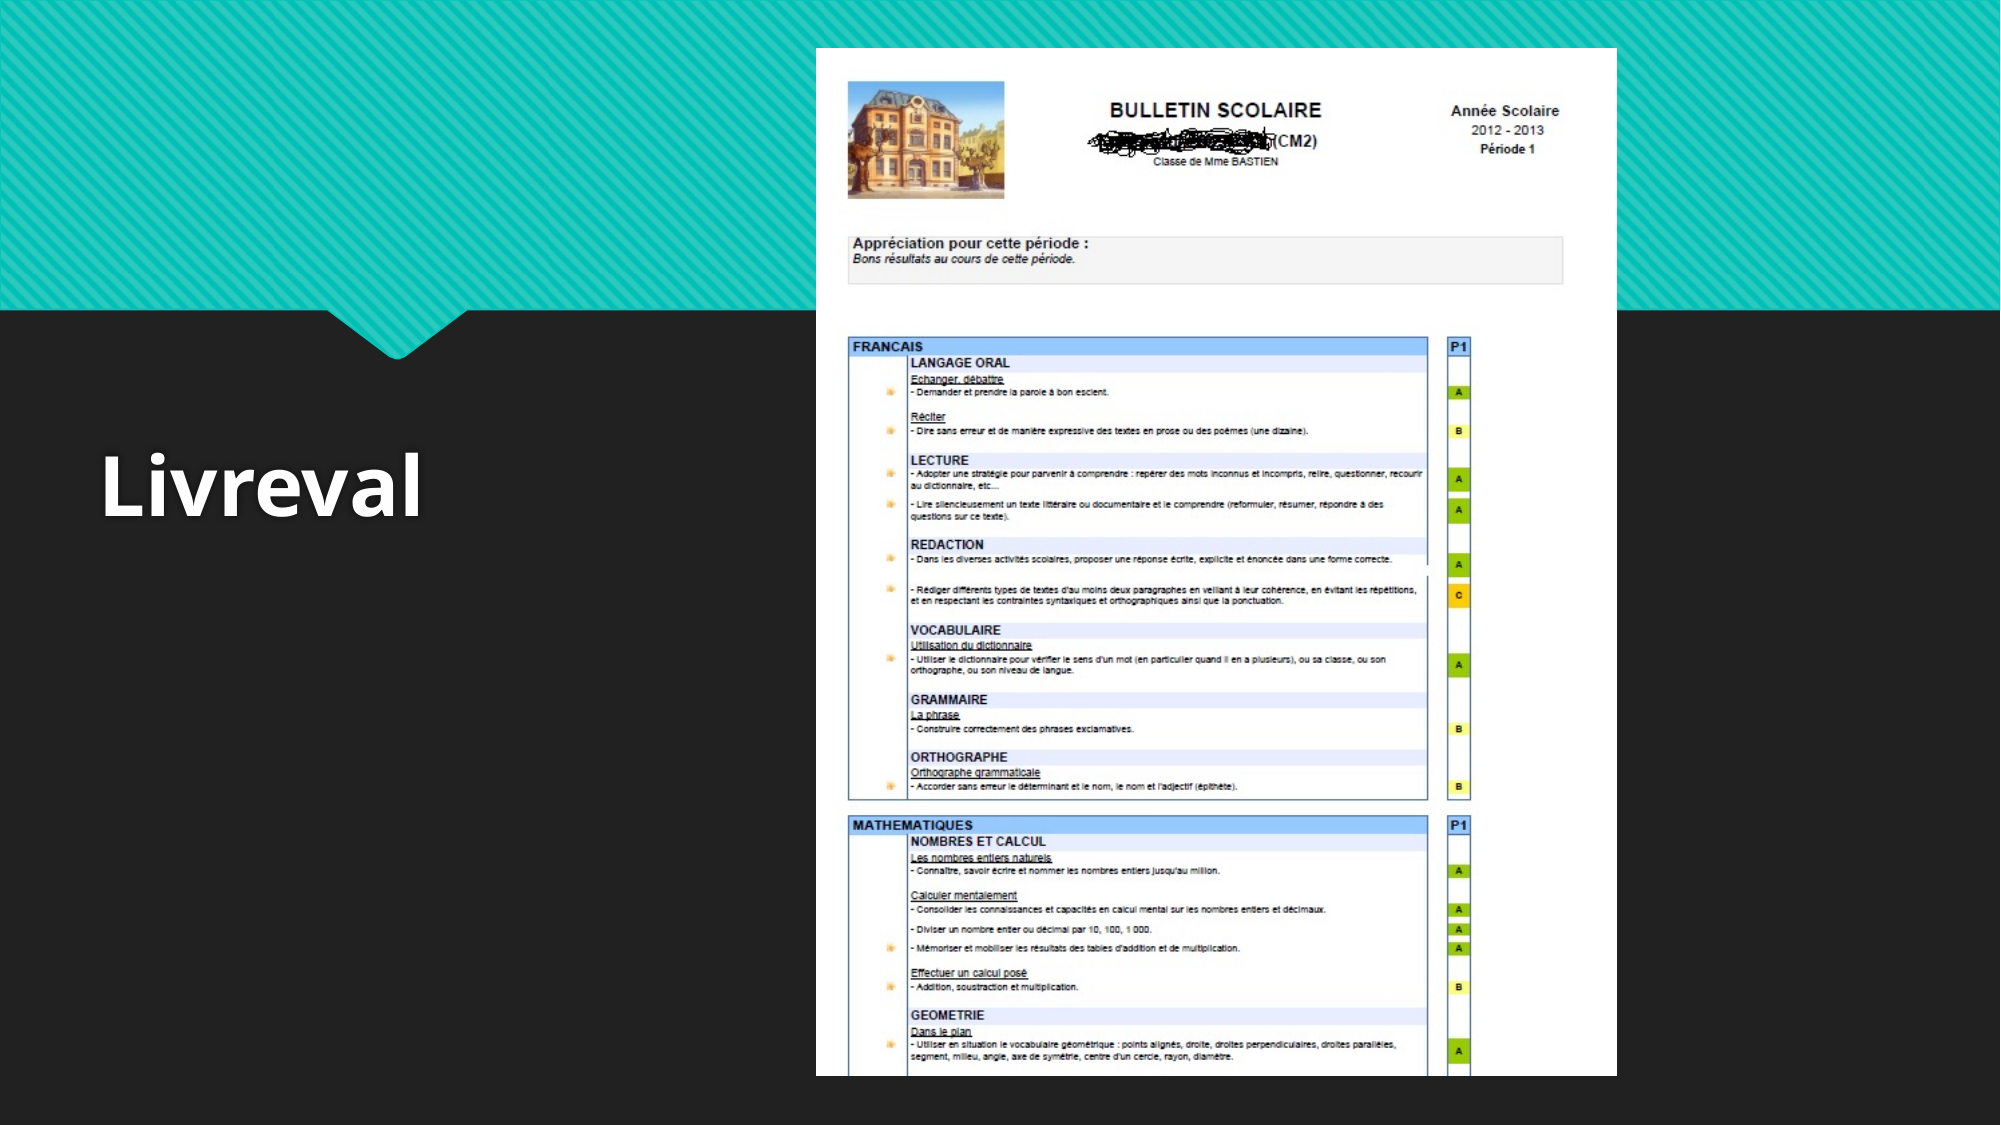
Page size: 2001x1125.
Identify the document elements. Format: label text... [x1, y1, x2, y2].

picture [816, 48, 1617, 1077]
title Livreval [83, 381, 539, 541]
